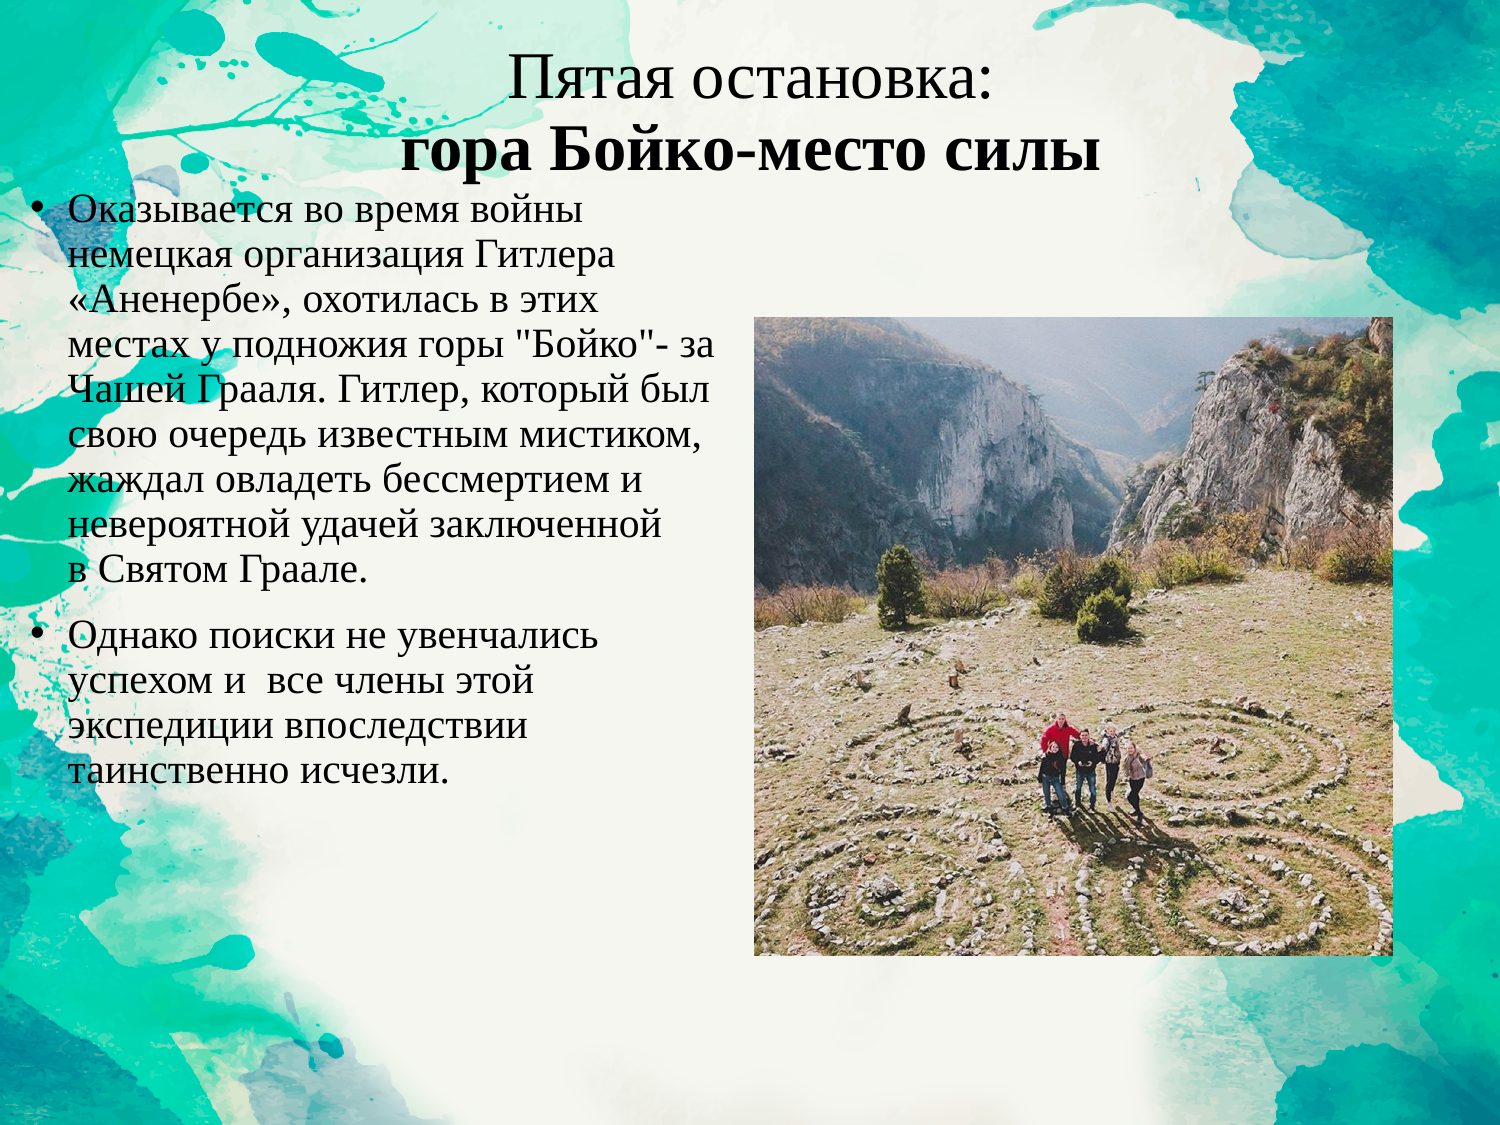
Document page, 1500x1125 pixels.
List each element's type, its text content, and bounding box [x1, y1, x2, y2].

picture [0, 0, 1500, 1125]
list Оказывается во время войны немецкая организация Гитлера «Аненербе», охотилась в этих местах у подножия горы "Бойко"- за Чашей Грааля. Гитлер, который был свою очередь известным мистиком, жаждал овладеть бессмертием и невероятной удачей заключенной в Святом Граале. Однако поиски не увенчались успехом и все члены этой экспедиции впоследствии таинственно исчезли. [15, 178, 737, 1005]
title Пятая остановка: гора Бойко-место силы [108, 32, 1395, 193]
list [754, 317, 1393, 956]
